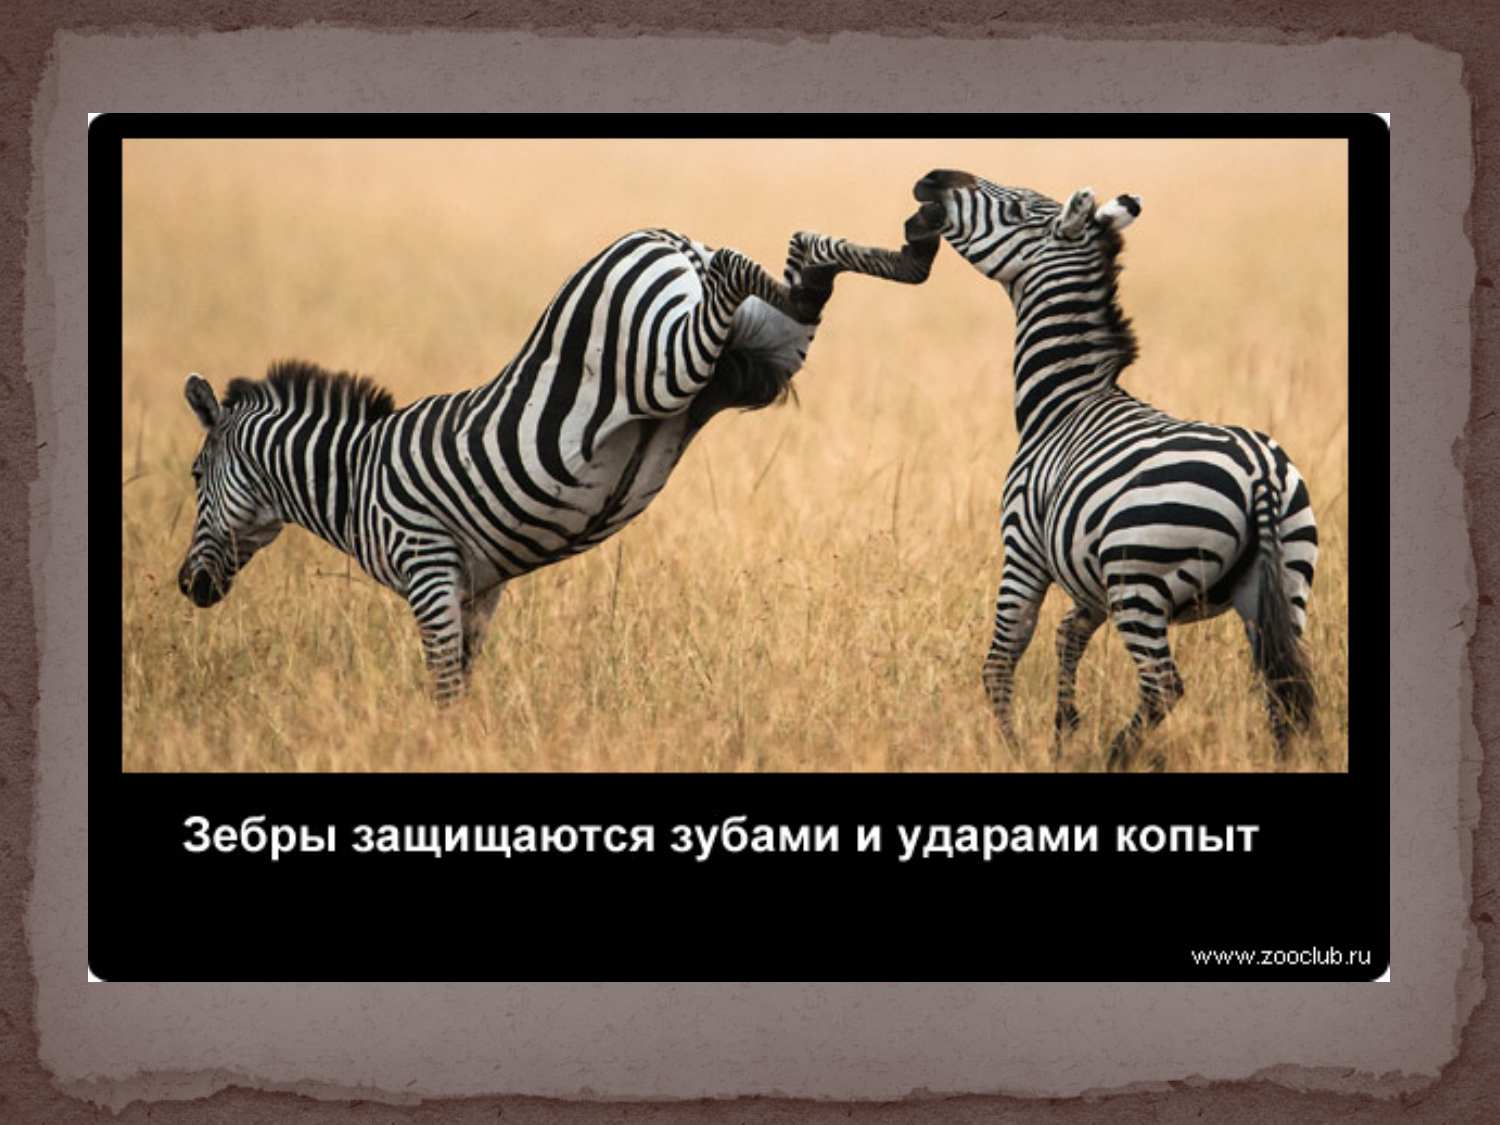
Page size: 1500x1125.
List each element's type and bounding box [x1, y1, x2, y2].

picture [88, 113, 1390, 982]
